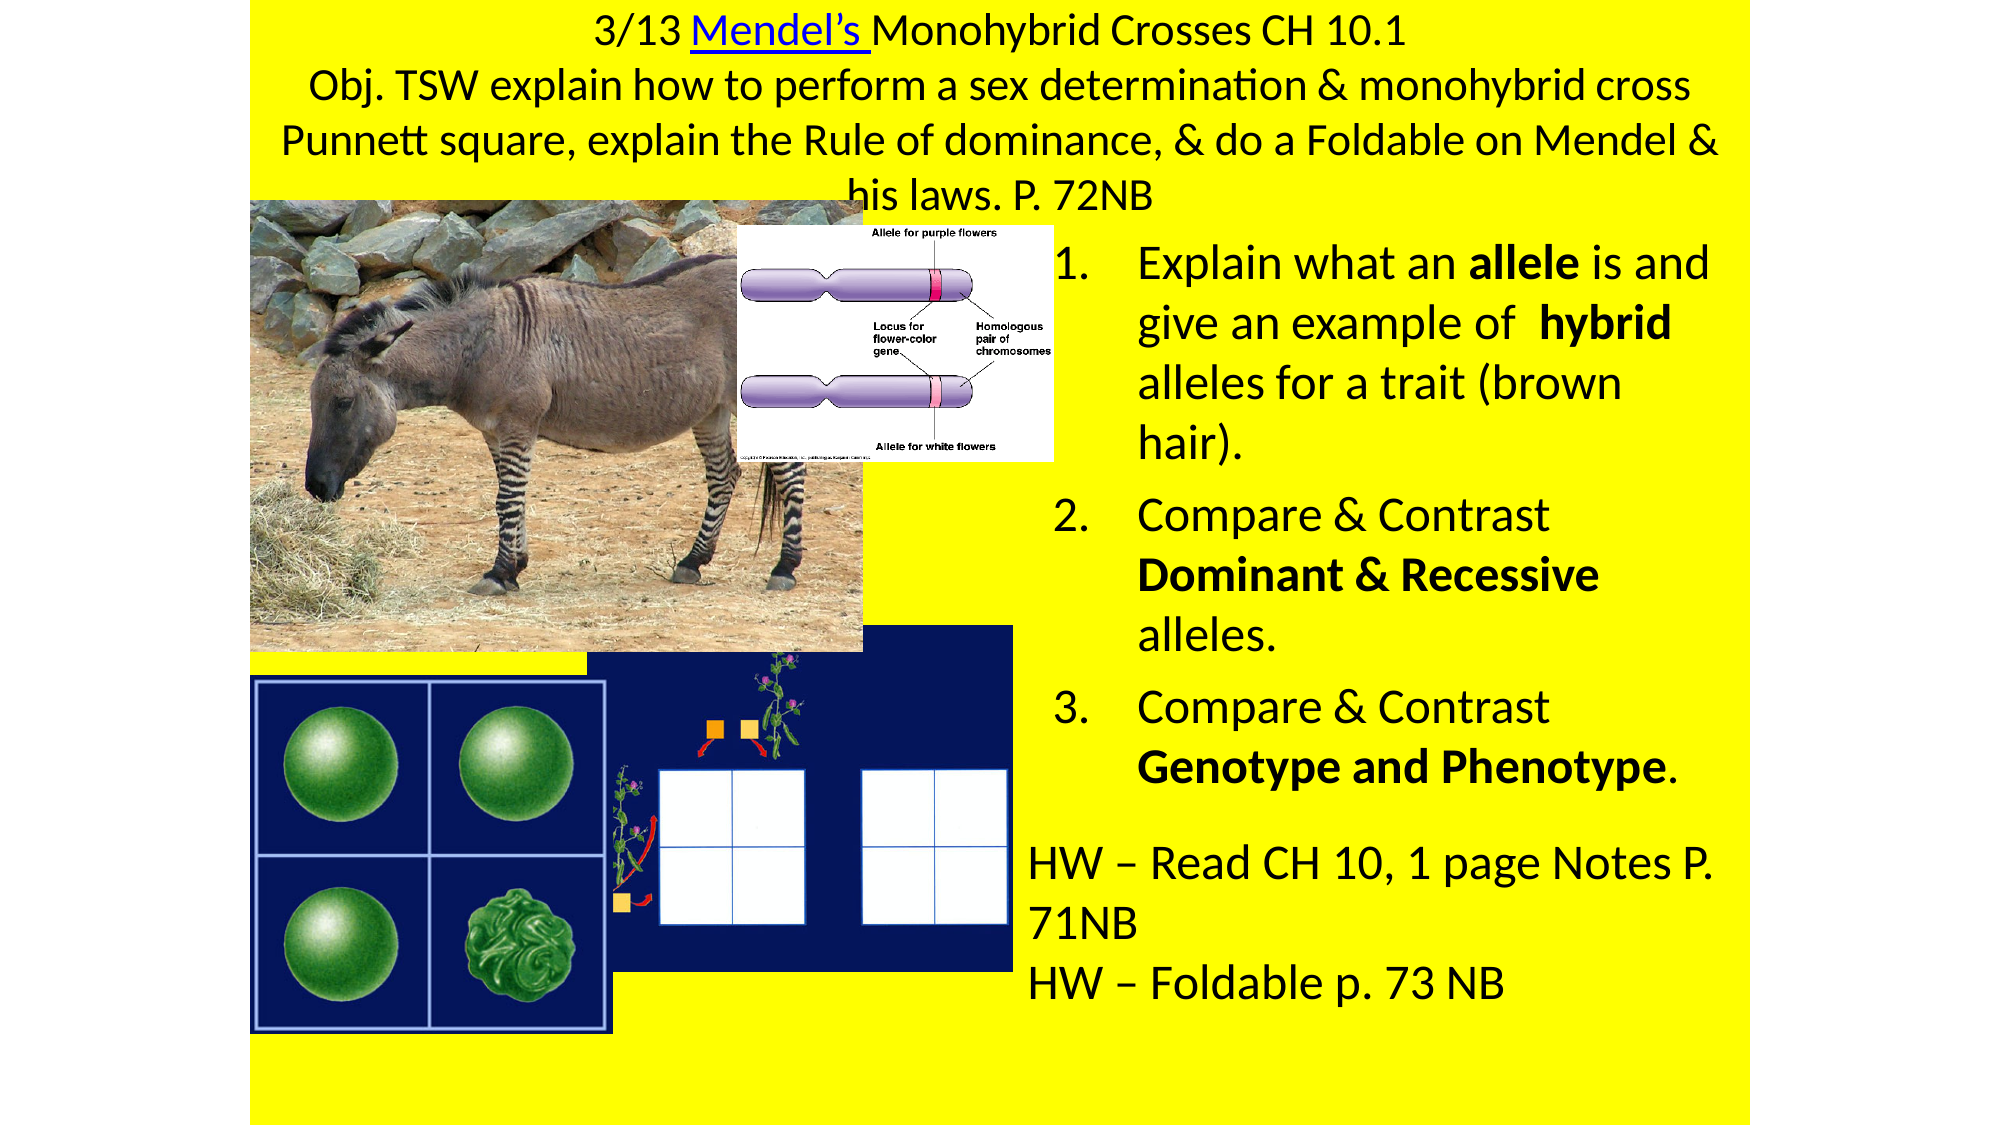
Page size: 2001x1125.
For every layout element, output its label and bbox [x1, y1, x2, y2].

text_box [249, 0, 1750, 1125]
